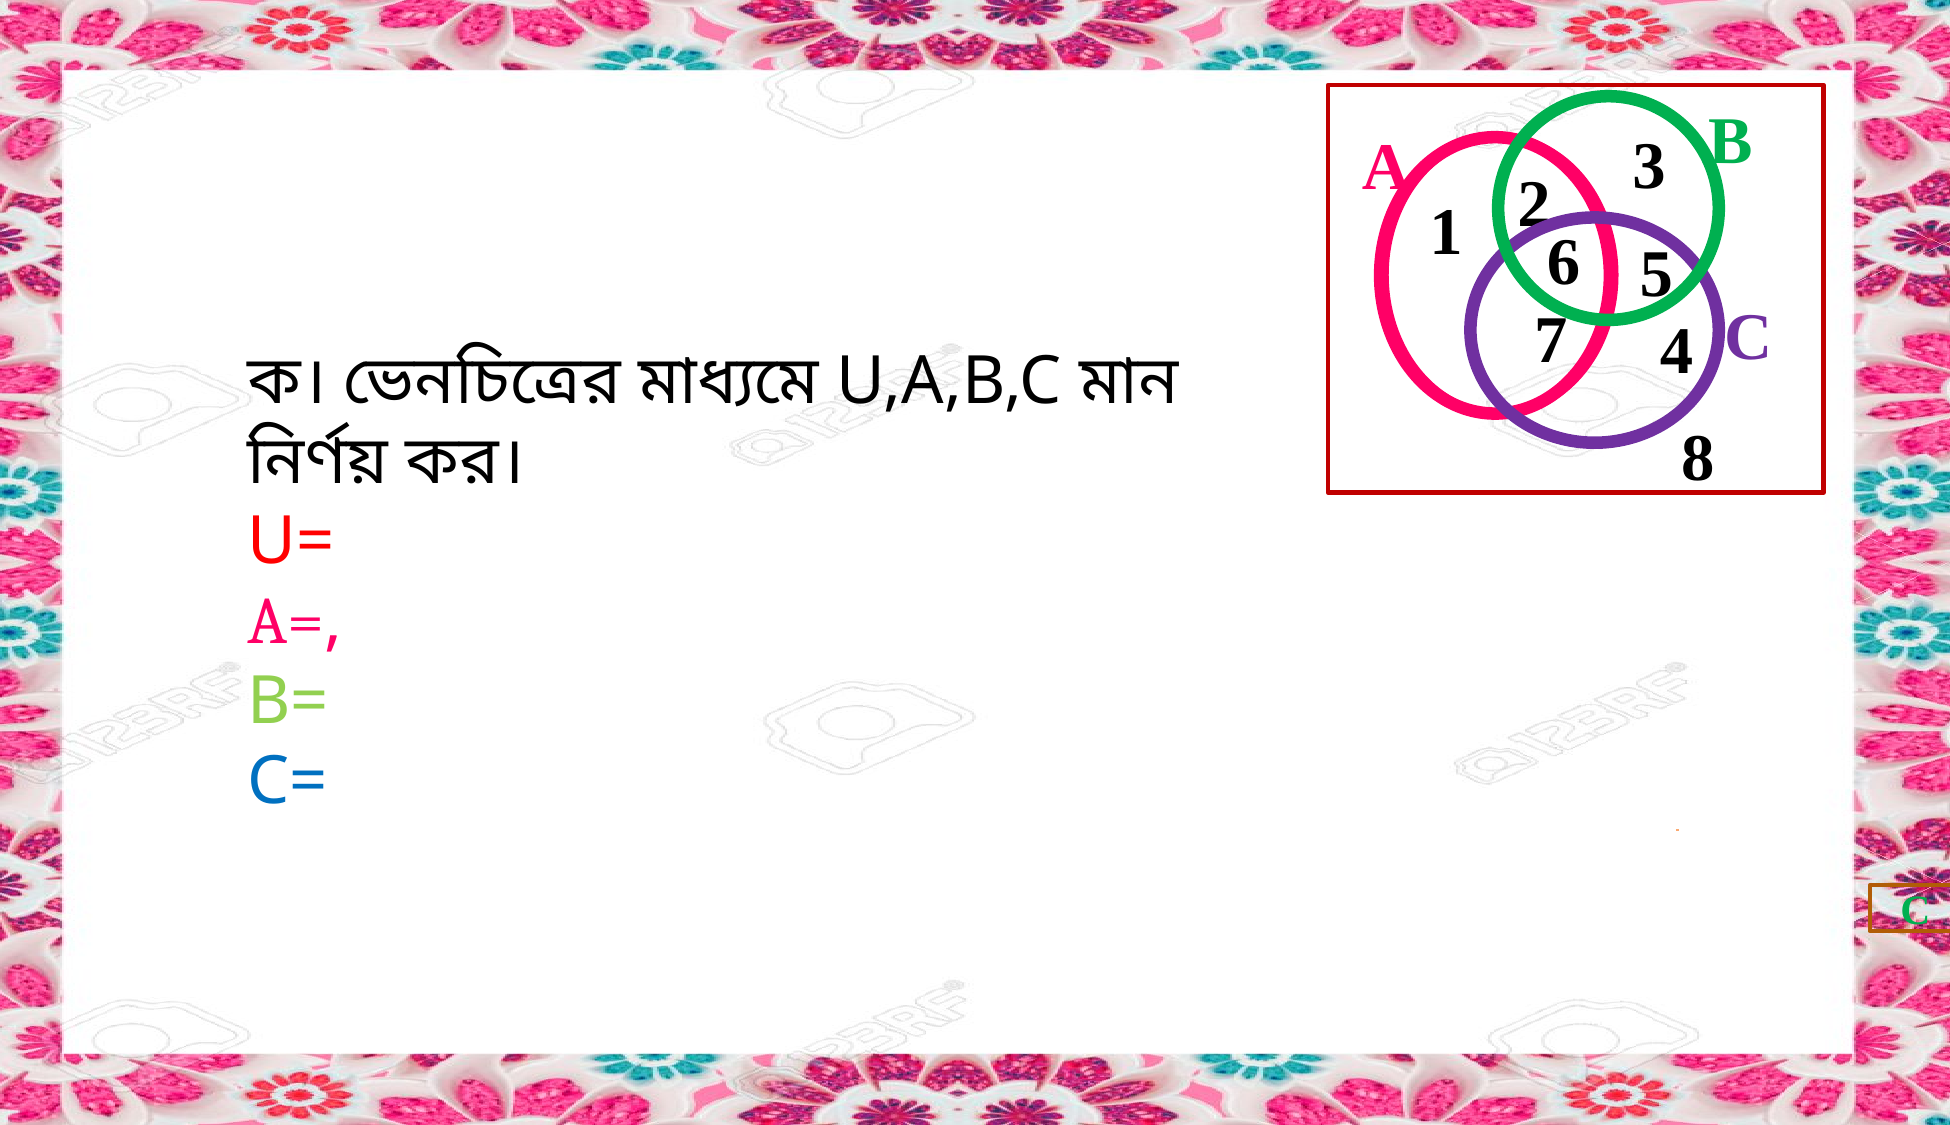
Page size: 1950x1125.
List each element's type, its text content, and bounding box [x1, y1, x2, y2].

text_box C [1868, 883, 1950, 933]
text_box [1327, 84, 1824, 493]
picture [0, 0, 1950, 1125]
